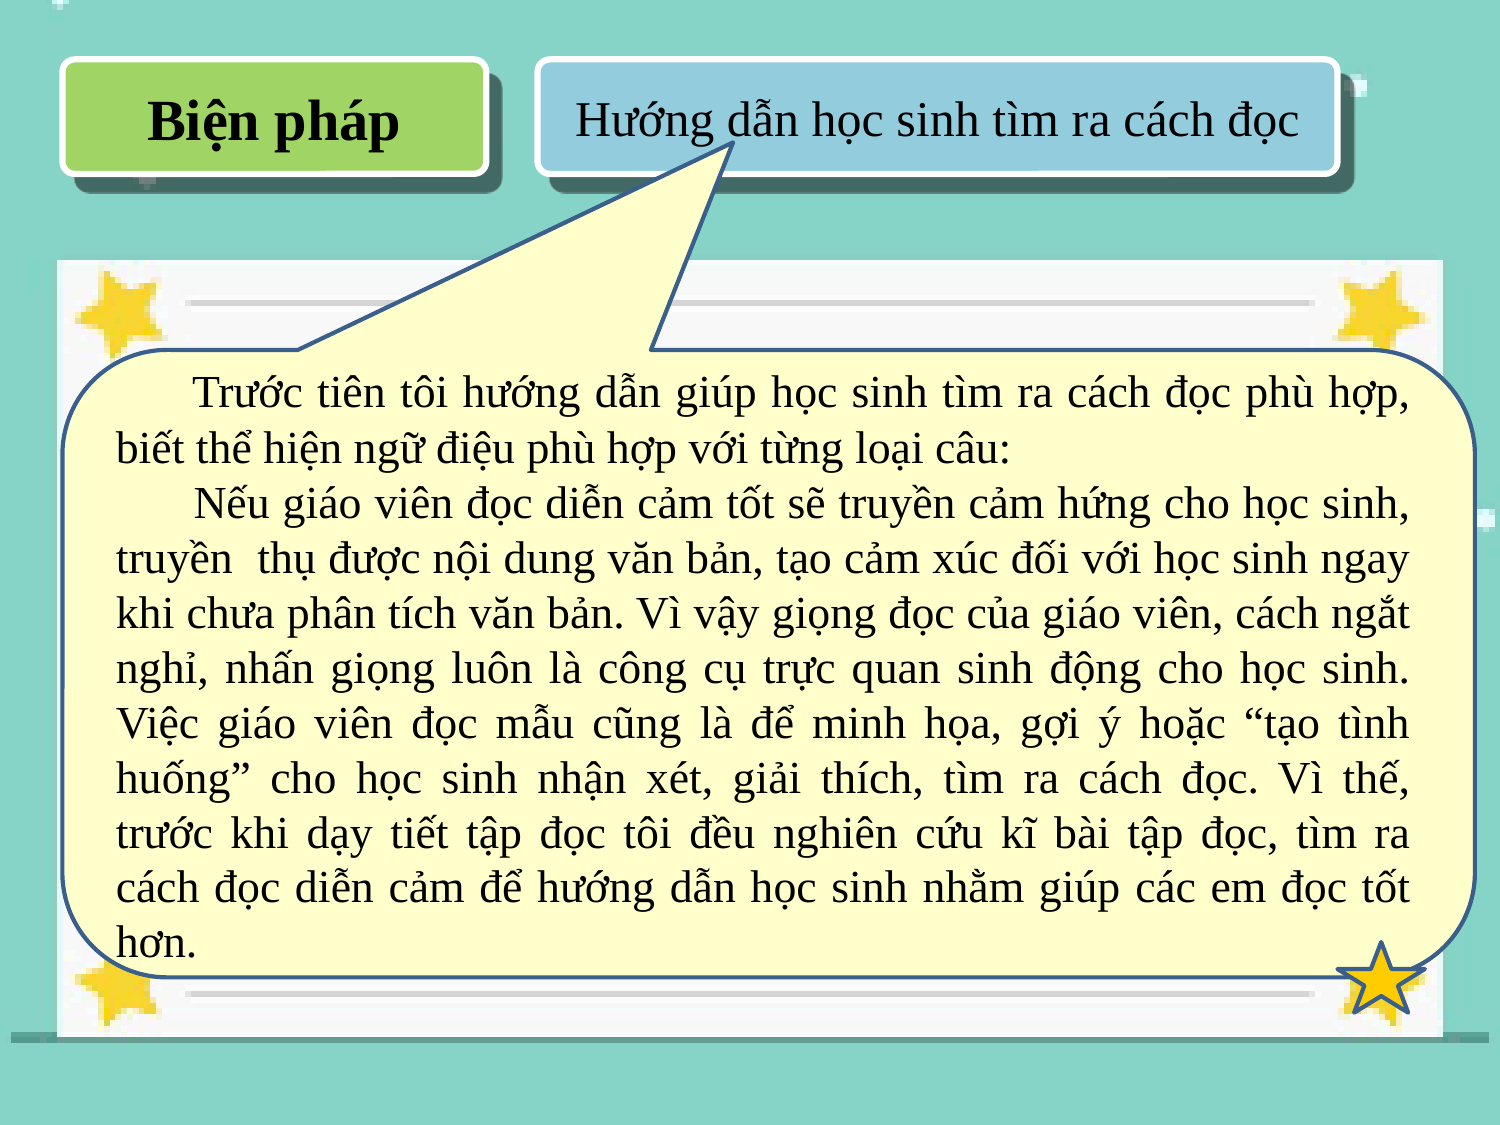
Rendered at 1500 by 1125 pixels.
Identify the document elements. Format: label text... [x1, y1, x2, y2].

text_box [151, 140, 1386, 349]
picture [0, 0, 1500, 1125]
text_box [1335, 939, 1427, 1015]
text_box [60, 371, 100, 956]
text_box Trước tiên tôi hướng dẫn giúp học sinh tìm ra cách đọc phù hợp, biết thể hiện ngữ điệu phù hợp với từng loại câu: Nếu giáo viên đọc diễn cảm tốt sẽ truyền cảm hứng cho học sinh, truyền thụ được nội dung văn bản, tạo cảm xúc đối với học sinh ngay khi chưa phân tích văn bản. Vì vậy giọng đọc của giáo viên, cách ngắt nghỉ, nhấn giọng luôn là công cụ trực quan sinh động cho học sinh. Việc giáo viên đọc mẫu cũng là để minh họa, gợi ý hoặc “tạo tình huống” cho học sinh nhận xét, giải thích, tìm ra cách đọc. Vì thế, trước khi dạy tiết tập đọc tôi đều nghiên cứu kĩ bài tập đọc, tìm ra cách đọc diễn cảm để hướng dẫn học sinh nhằm giúp các em đọc tốt hơn. [100, 349, 1426, 1044]
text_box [62, 59, 632, 191]
text_box Hướng dẫn học sinh tìm ra cách đọc [632, 59, 1338, 174]
text_box [1426, 363, 1477, 964]
